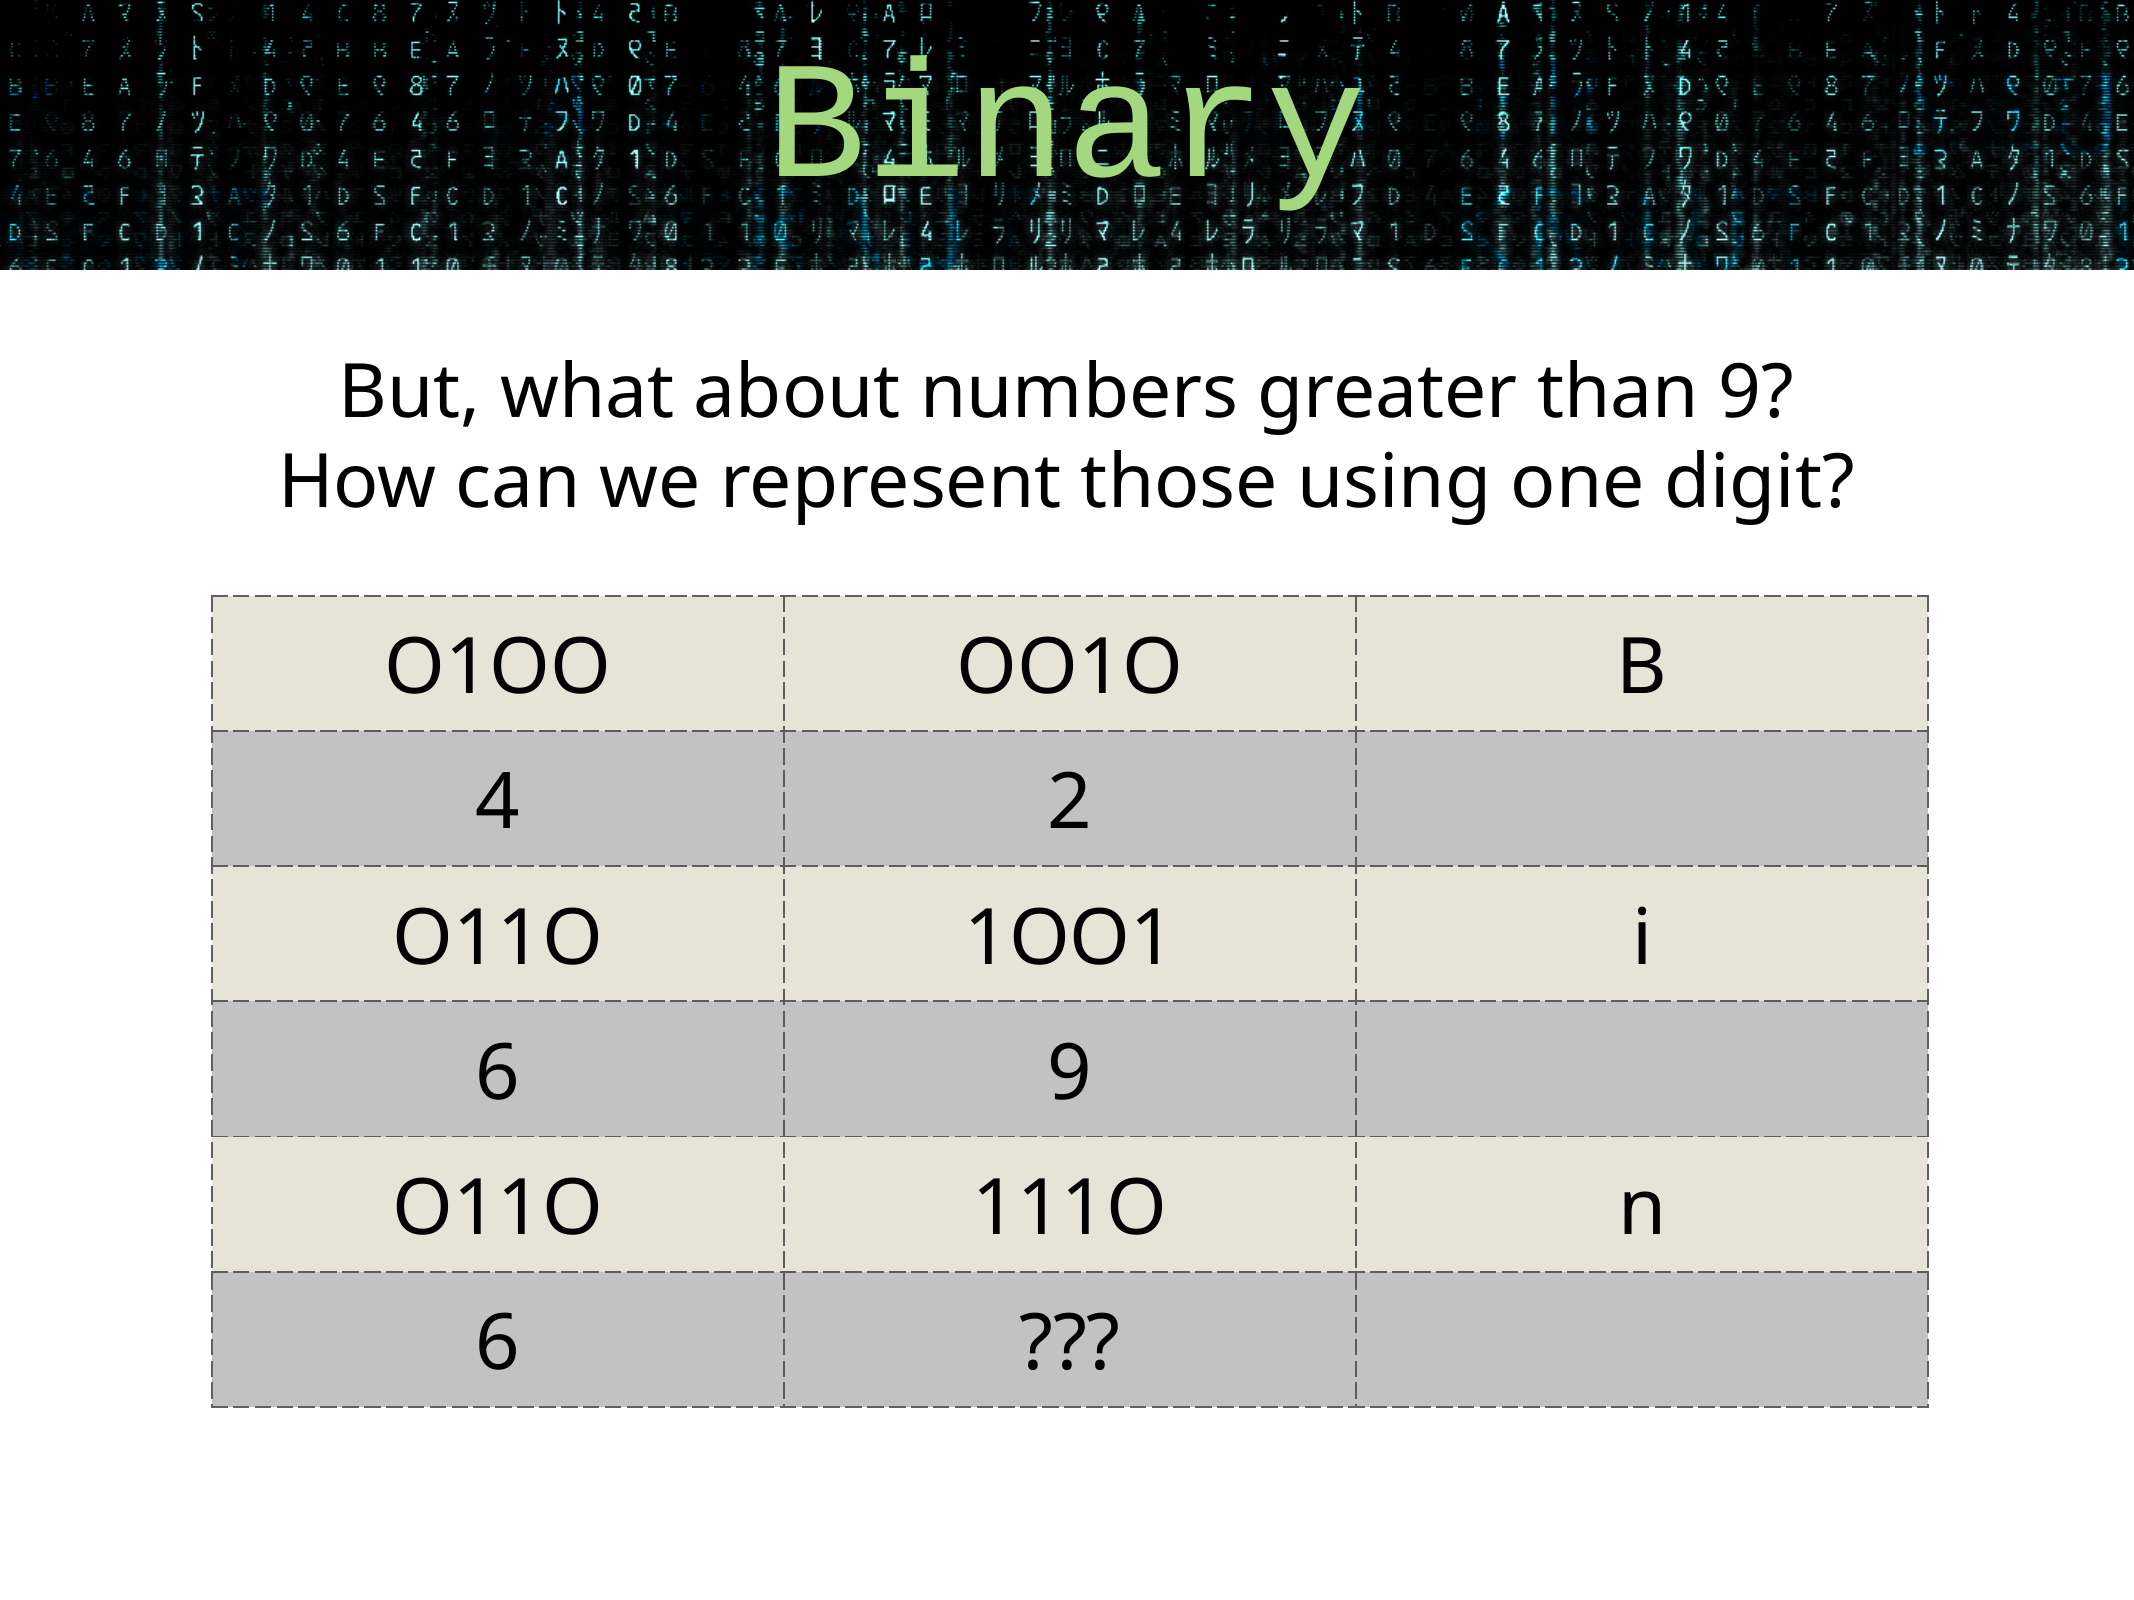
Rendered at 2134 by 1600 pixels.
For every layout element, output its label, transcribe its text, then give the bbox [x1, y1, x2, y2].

table_cell [1356, 1001, 1928, 1137]
table_cell i [1356, 866, 1928, 1001]
table_cell 2 [784, 731, 1356, 866]
text_box But, what about numbers greater than 9? How can we represent those using one digit? [269, 334, 1864, 532]
table_cell 6 [212, 1001, 784, 1137]
table_cell O11O [212, 1137, 784, 1272]
table_cell 9 [784, 1001, 1356, 1137]
table_header B [1356, 596, 1928, 731]
table_header O1OO [212, 596, 784, 731]
table_cell ??? [784, 1272, 1356, 1407]
table_cell 111O [784, 1137, 1356, 1272]
table_cell 1OO1 [784, 866, 1356, 1001]
picture [0, 0, 2134, 270]
table_cell 6 [212, 1272, 784, 1407]
table_cell 4 [212, 731, 784, 866]
table_cell n [1356, 1137, 1928, 1272]
table_cell [1356, 731, 1928, 866]
table_header OO1O [784, 596, 1356, 731]
table_cell O11O [212, 866, 784, 1001]
table_cell [1356, 1272, 1928, 1407]
